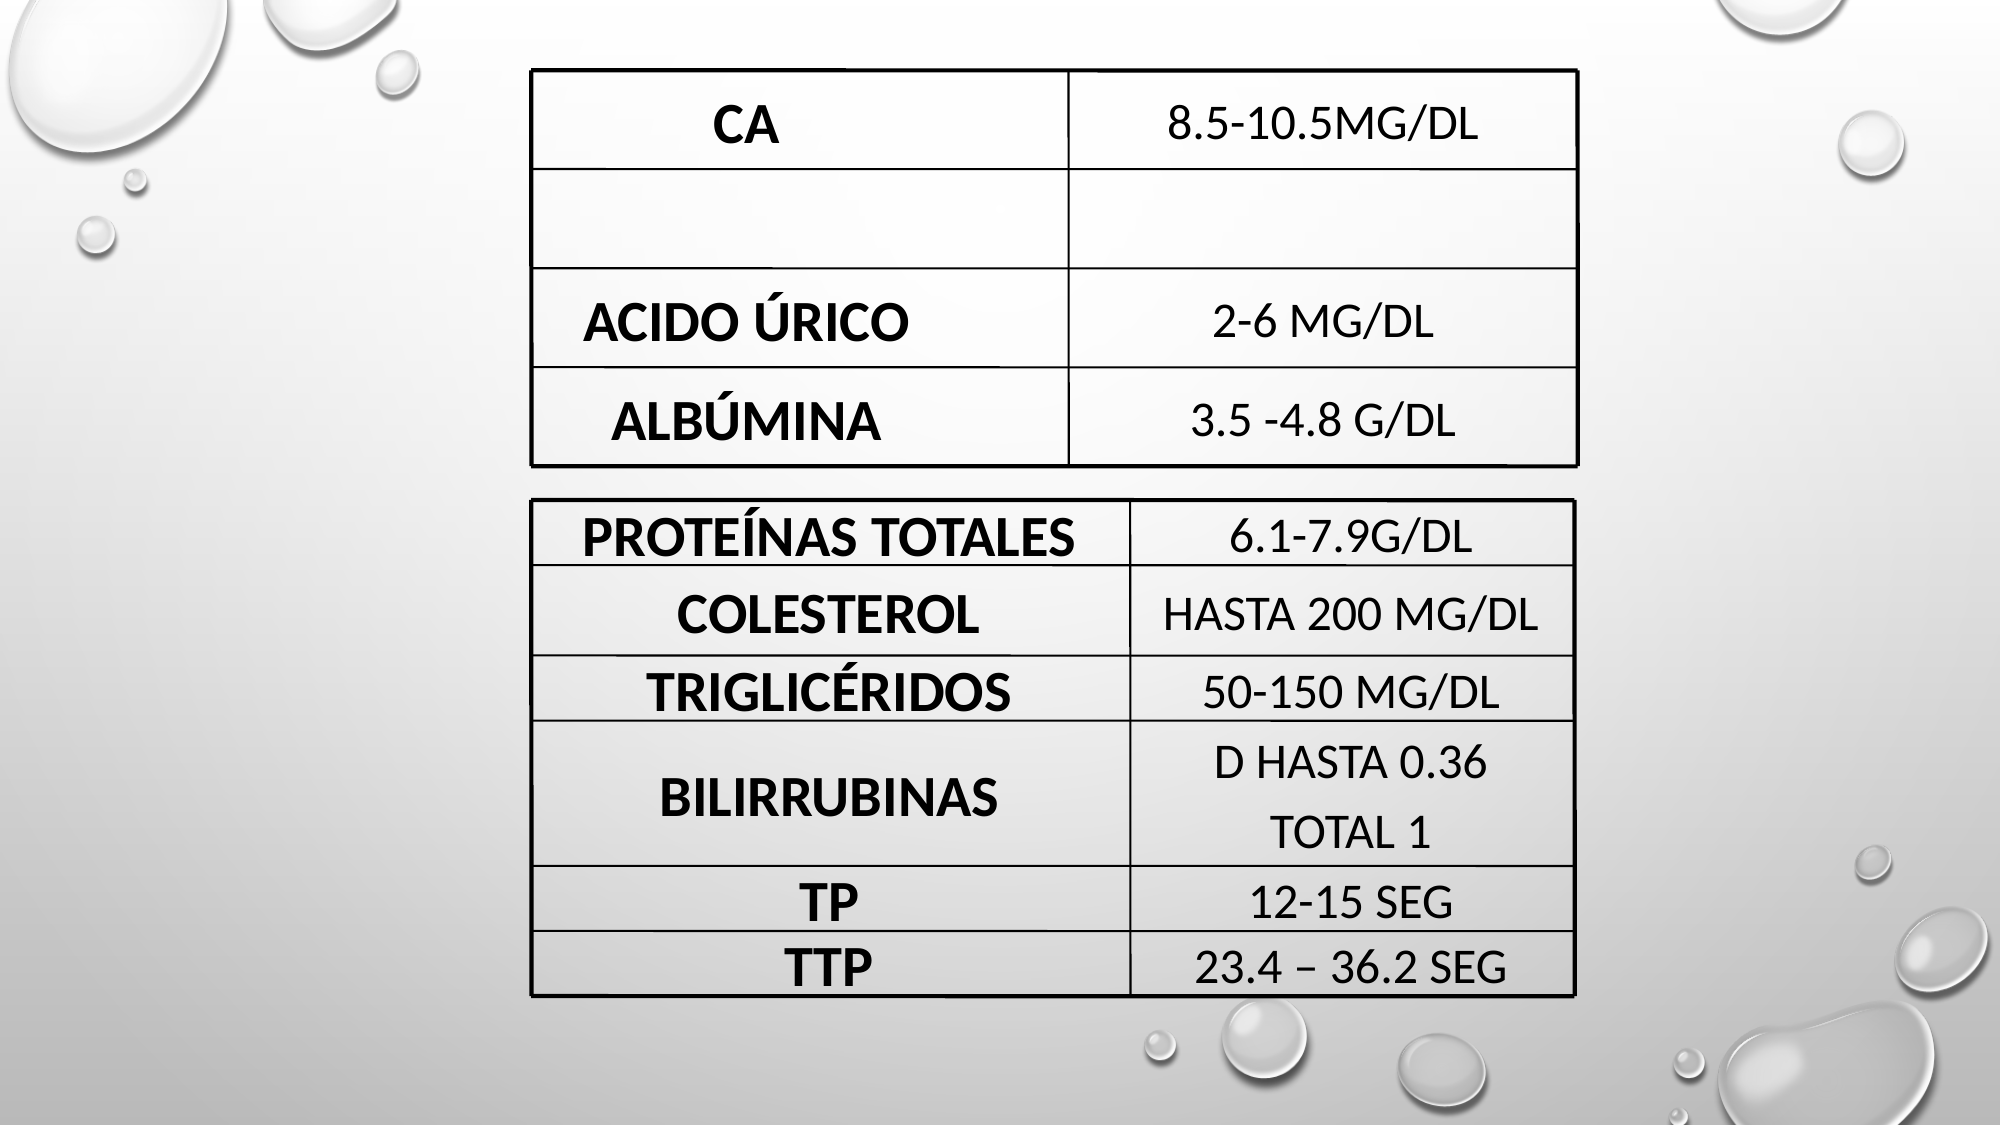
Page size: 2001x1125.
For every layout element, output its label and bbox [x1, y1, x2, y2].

text_box [530, 70, 1579, 467]
text_box [530, 499, 1575, 997]
picture [0, 0, 2000, 1125]
